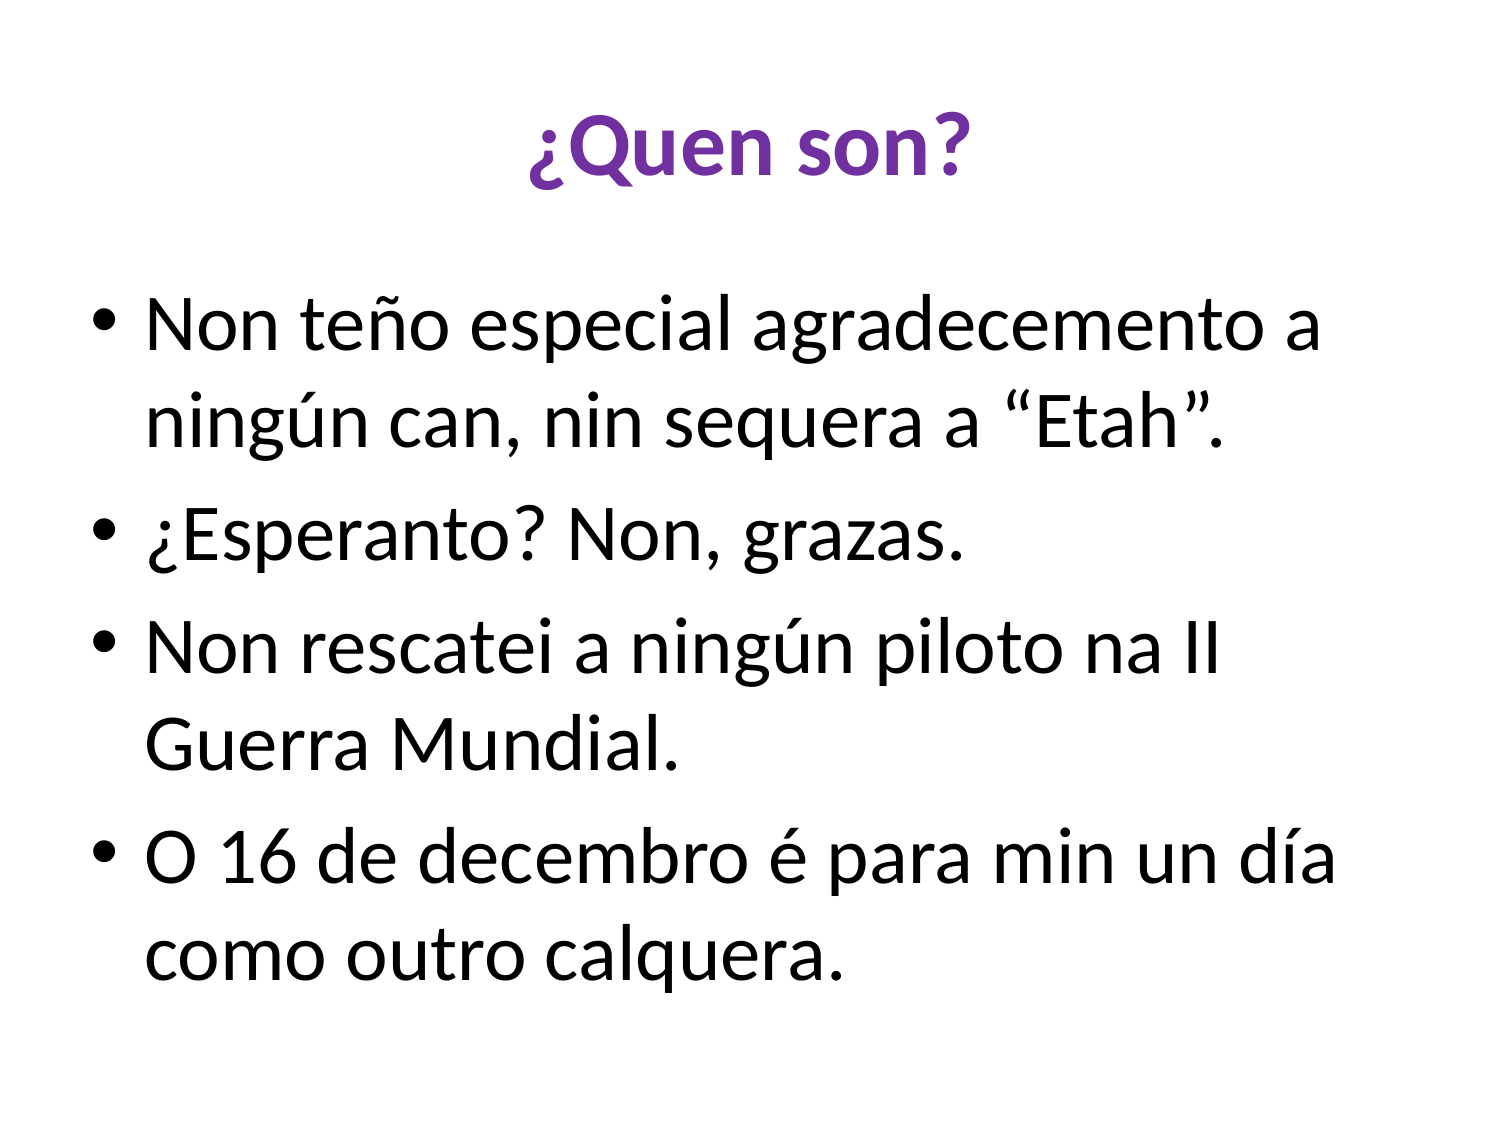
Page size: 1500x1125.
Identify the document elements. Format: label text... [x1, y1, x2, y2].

title ¿Quen son? [75, 45, 1425, 233]
list Non teño especial agradecemento a ningún can, nin sequera a “Etah”. ¿Esperanto? Non, grazas. Non rescatei a ningún piloto na II Guerra Mundial. O 16 de decembro é para min un día como outro calquera. [75, 262, 1425, 1005]
